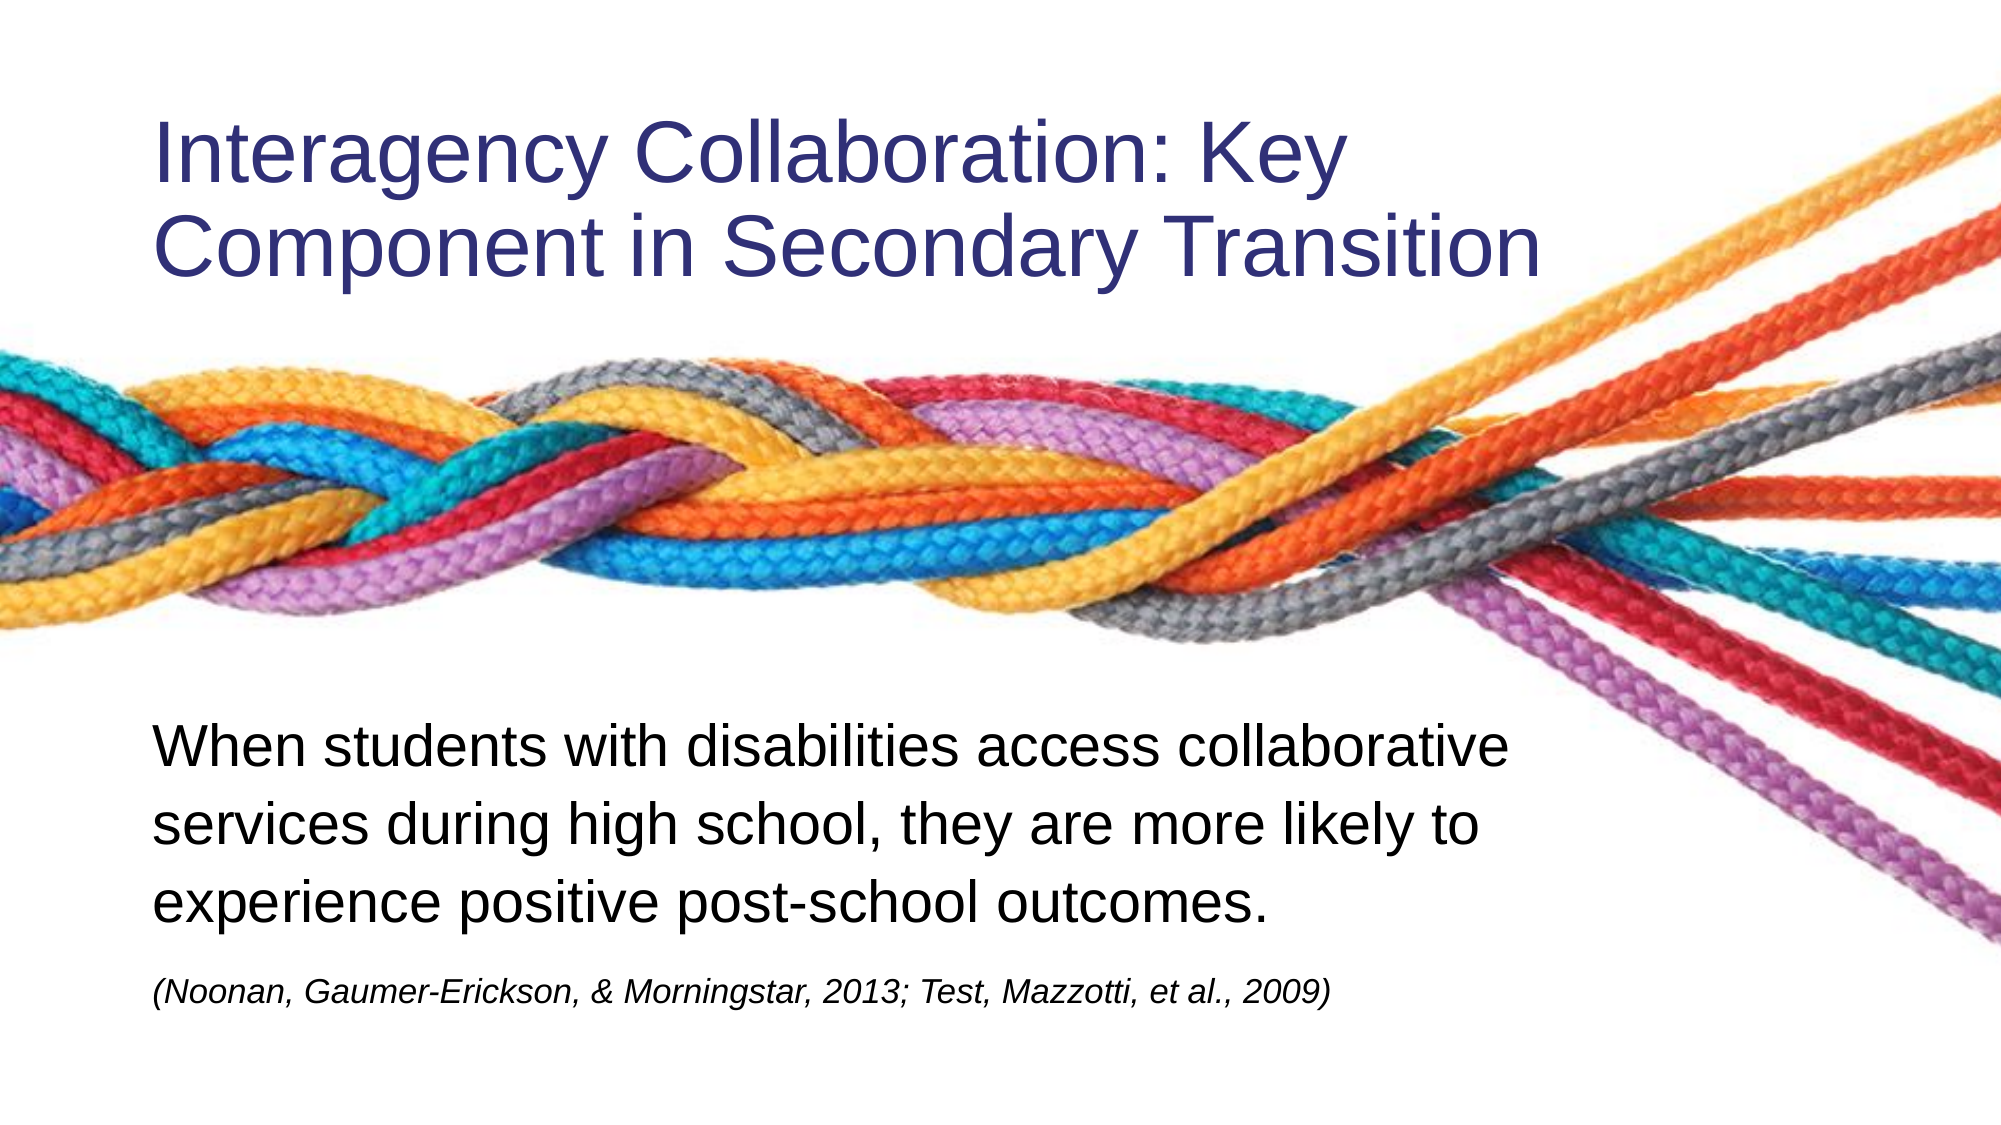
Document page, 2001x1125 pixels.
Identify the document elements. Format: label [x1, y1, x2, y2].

list [0, 0, 2000, 1125]
